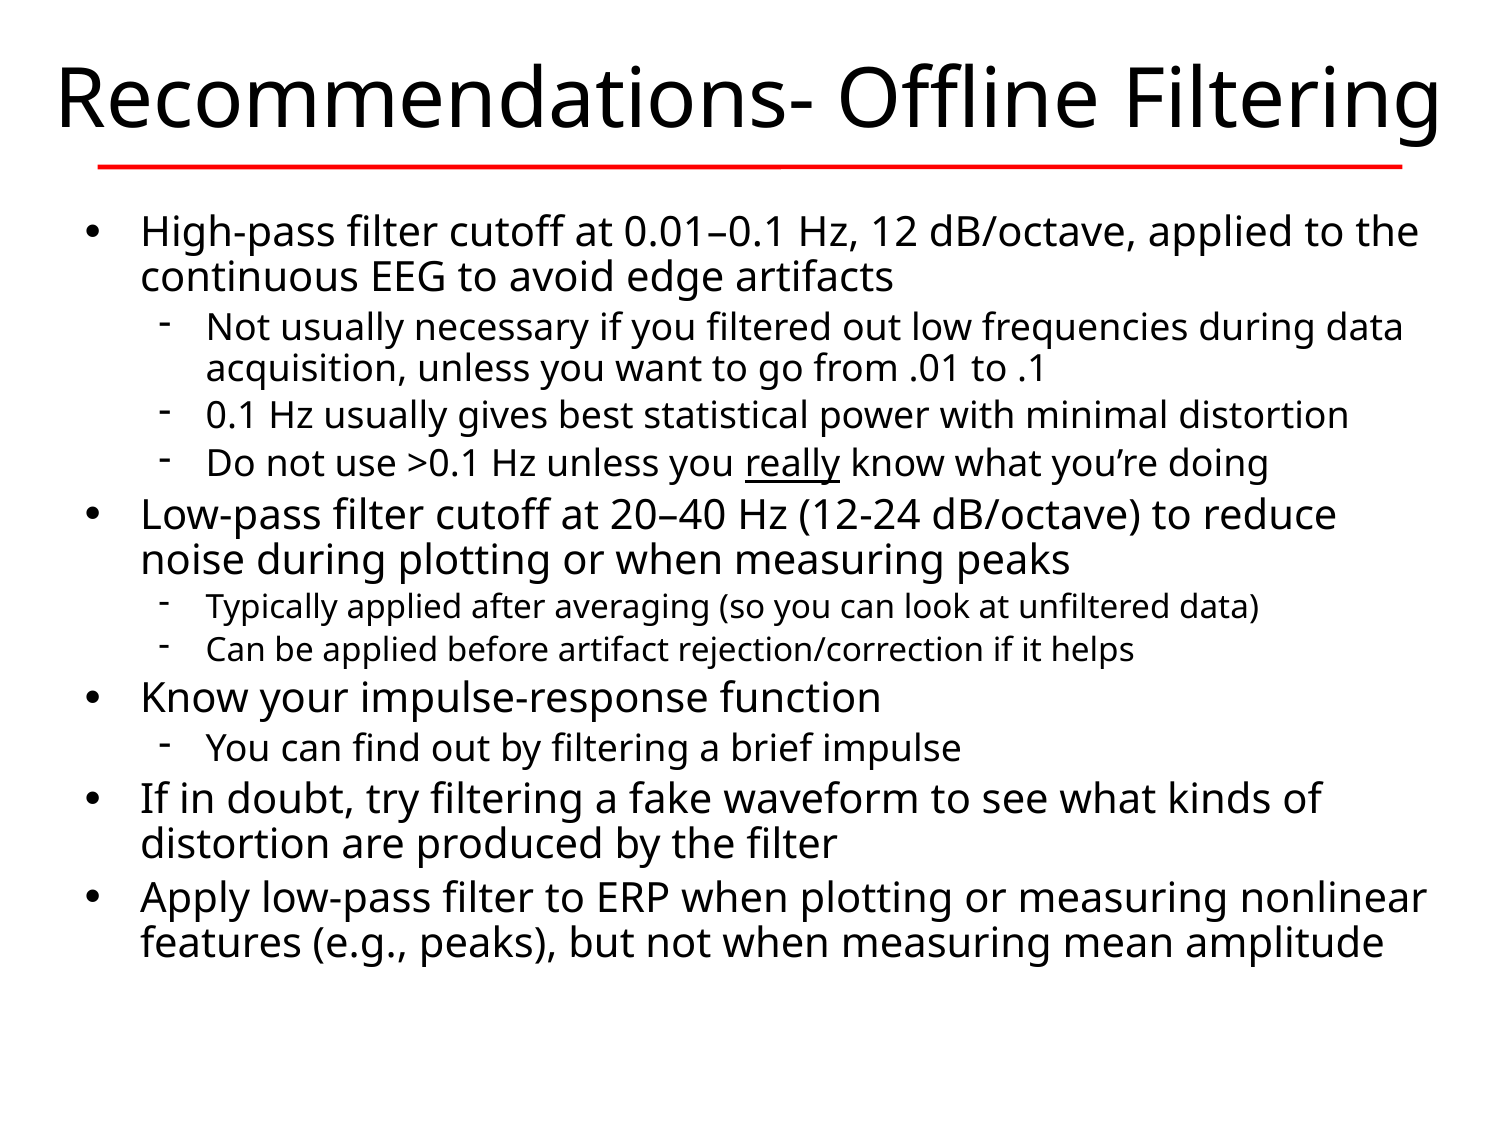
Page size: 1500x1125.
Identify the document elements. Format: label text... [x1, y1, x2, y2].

list High-pass filter cutoff at 0.01–0.1 Hz, 12 dB/octave, applied to the continuous EEG to avoid edge artifacts Not usually necessary if you filtered out low frequencies during data acquisition, unless you want to go from .01 to .1 0.1 Hz usually gives best statistical power with minimal distortion Do not use >0.1 Hz unless you really know what you’re doing Low-pass filter cutoff at 20–40 Hz (12-24 dB/octave) to reduce noise during plotting or when measuring peaks Typically applied after averaging (so you can look at unfiltered data) Can be applied before artifact rejection/correction if it helps Know your impulse-response function You can find out by filtering a brief impulse If in doubt, try filtering a fake waveform to see what kinds of distortion are produced by the filter Apply low-pass filter to ERP when plotting or measuring nonlinear features (e.g., peaks), but not when measuring mean amplitude [68, 202, 1449, 1060]
title Recommendations- Offline Filtering [0, 0, 1500, 188]
